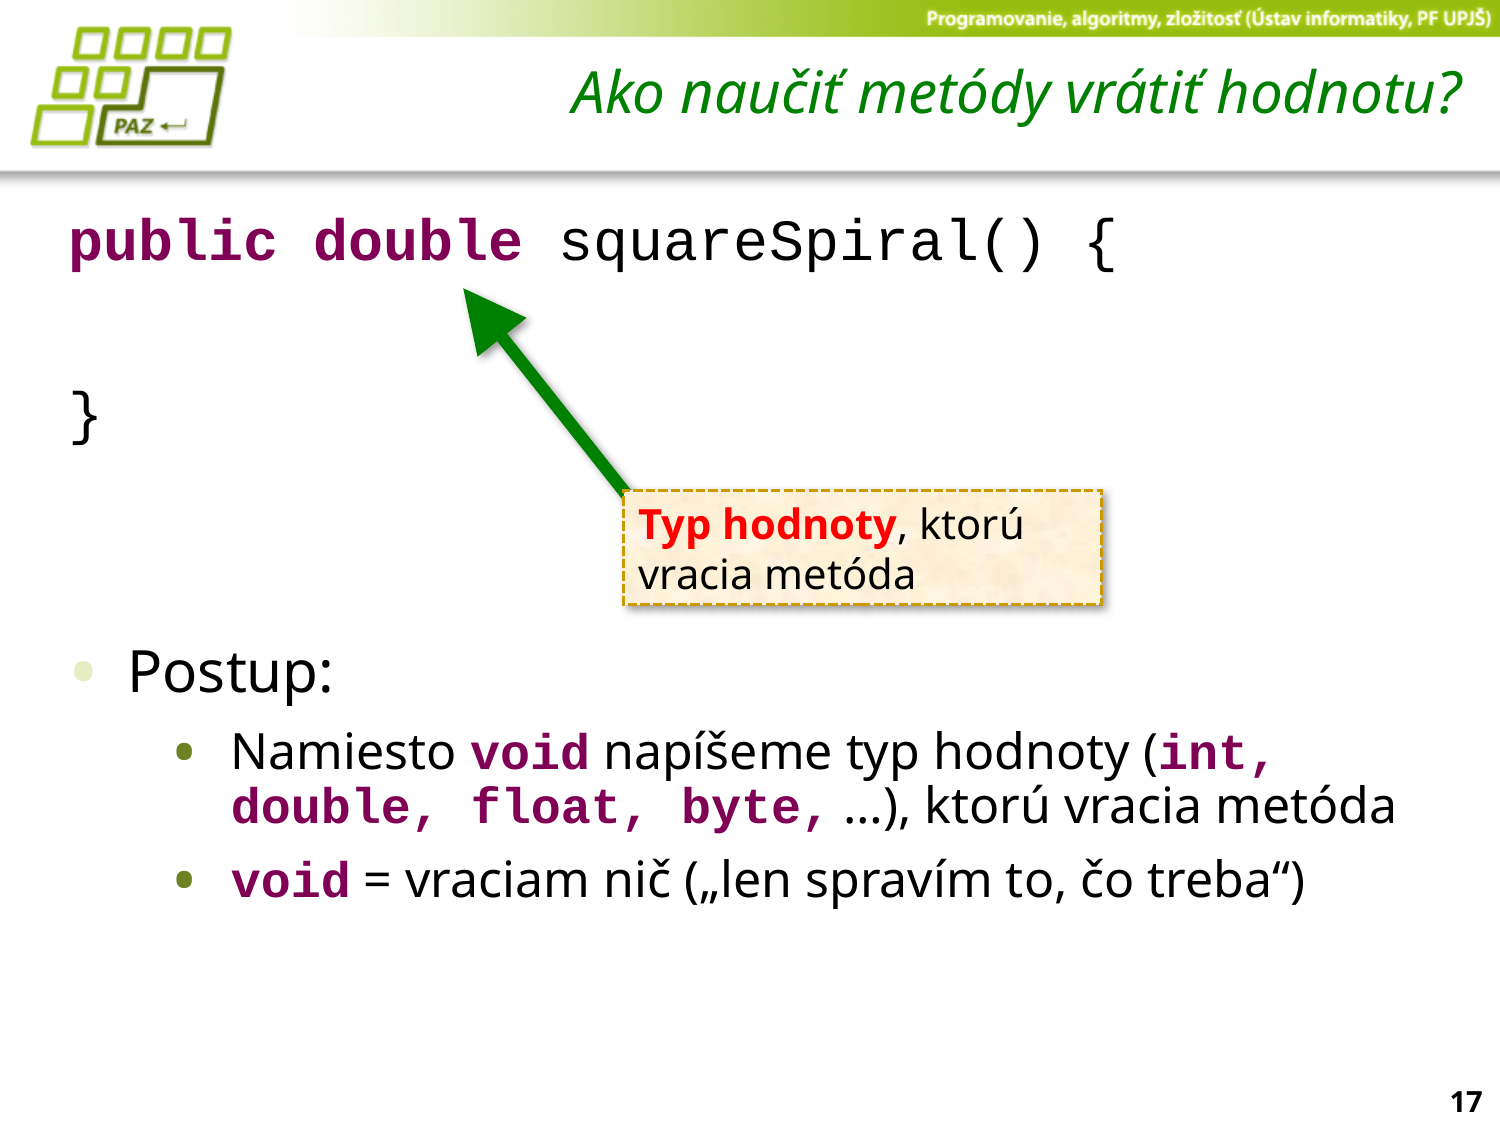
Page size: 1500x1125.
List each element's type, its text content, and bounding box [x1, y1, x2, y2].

list public double squareSpiral() { } Postup: Namiesto void napíšeme typ hodnoty (int, double, float, byte, …), ktorú vracia metóda void = vraciam nič („len spravím to, čo treba“) [53, 202, 1454, 1080]
text_box Typ hodnoty, ktorú vracia metóda [623, 490, 1102, 605]
title Ako naučiť metódy vrátiť hodnotu? [343, 46, 1477, 135]
picture [0, 0, 1500, 1125]
text_box [463, 288, 624, 491]
